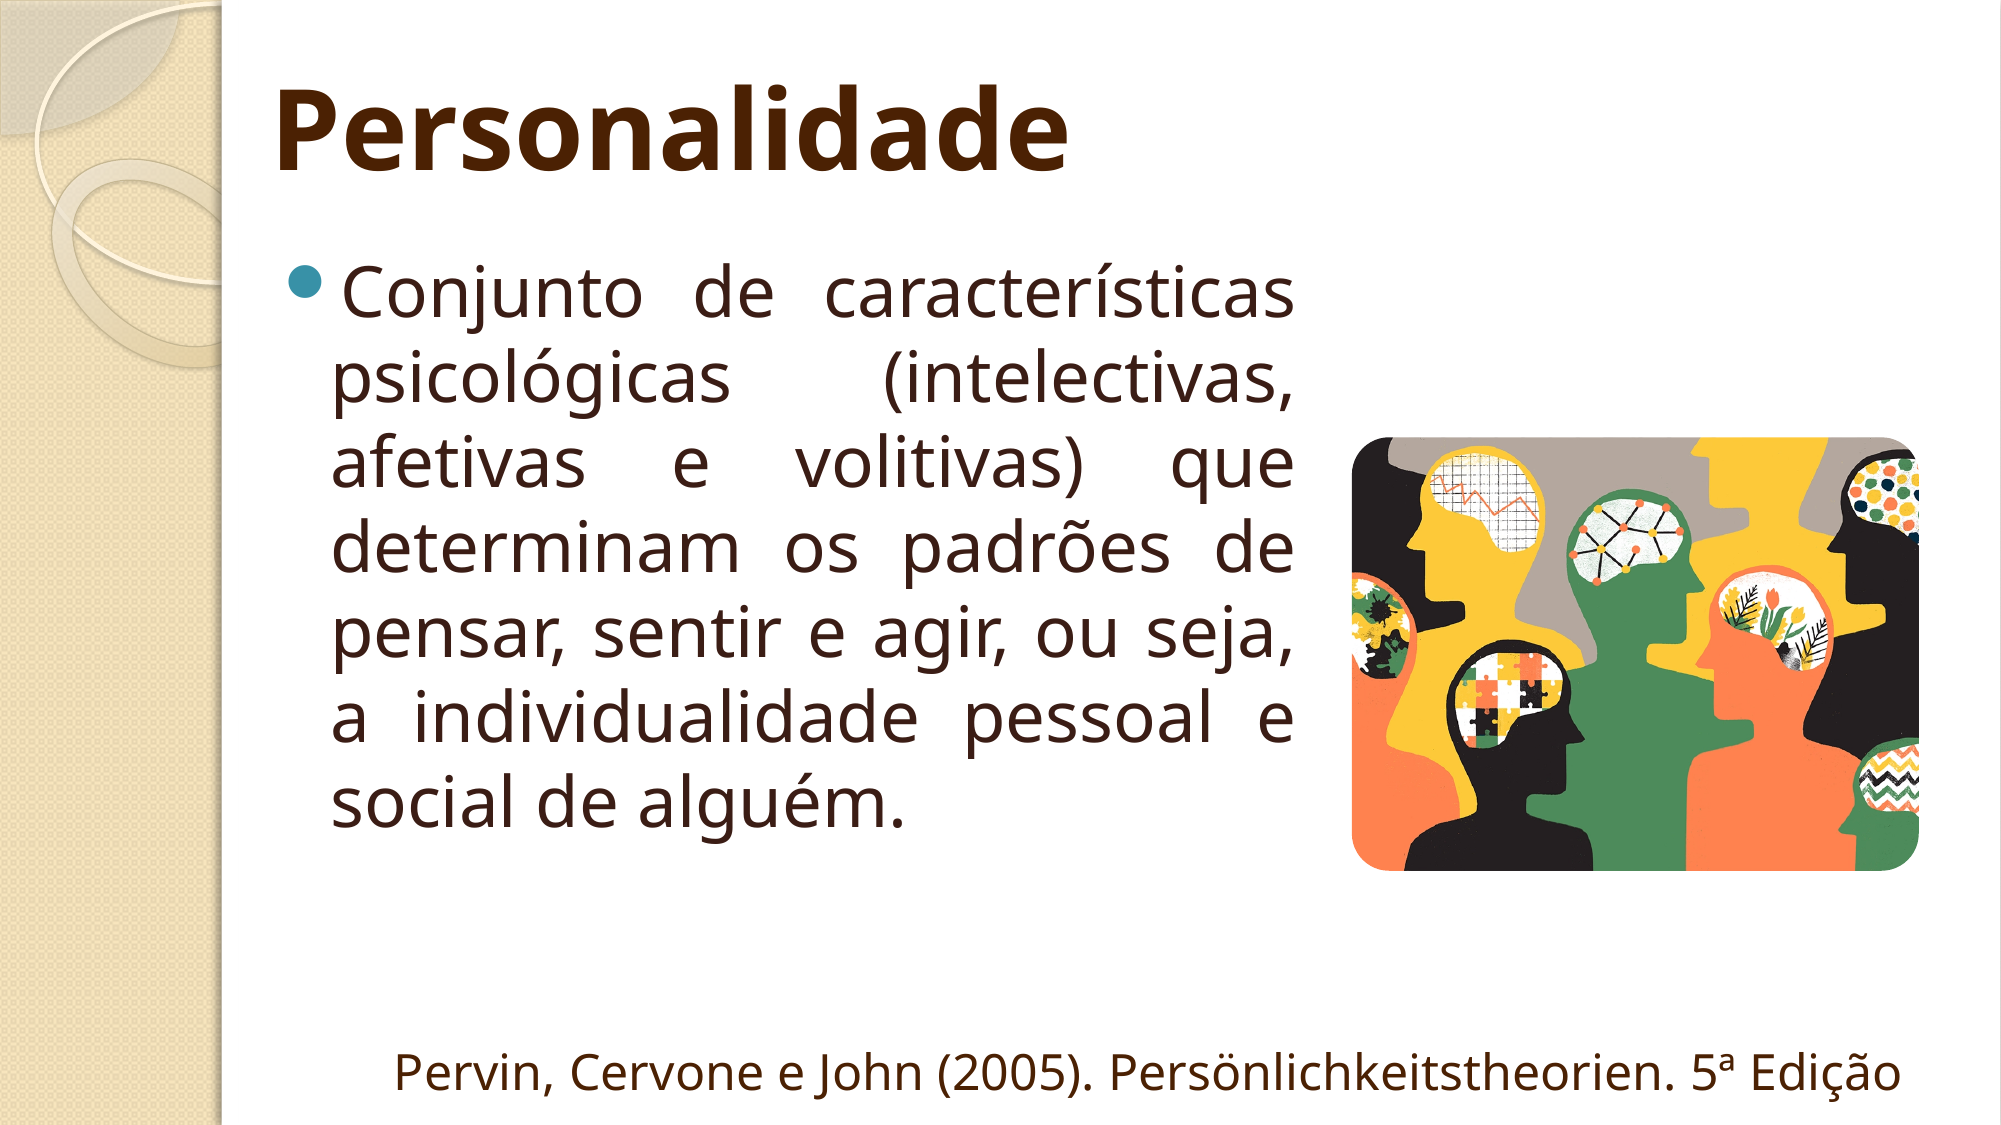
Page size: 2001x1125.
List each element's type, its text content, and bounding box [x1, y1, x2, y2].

text_box Personalidade [255, 49, 1707, 200]
text_box Pervin, Cervone e John (2005). Persönlichkeitstheorien. 5ª Edição [276, 1032, 1919, 1108]
picture [1351, 437, 1919, 871]
list Conjunto de características psicológicas (intelectivas, afetivas e volitivas) que determinam os padrões de pensar, sentir e agir, ou seja, a individualidade pessoal e social de alguém. [255, 239, 1313, 883]
